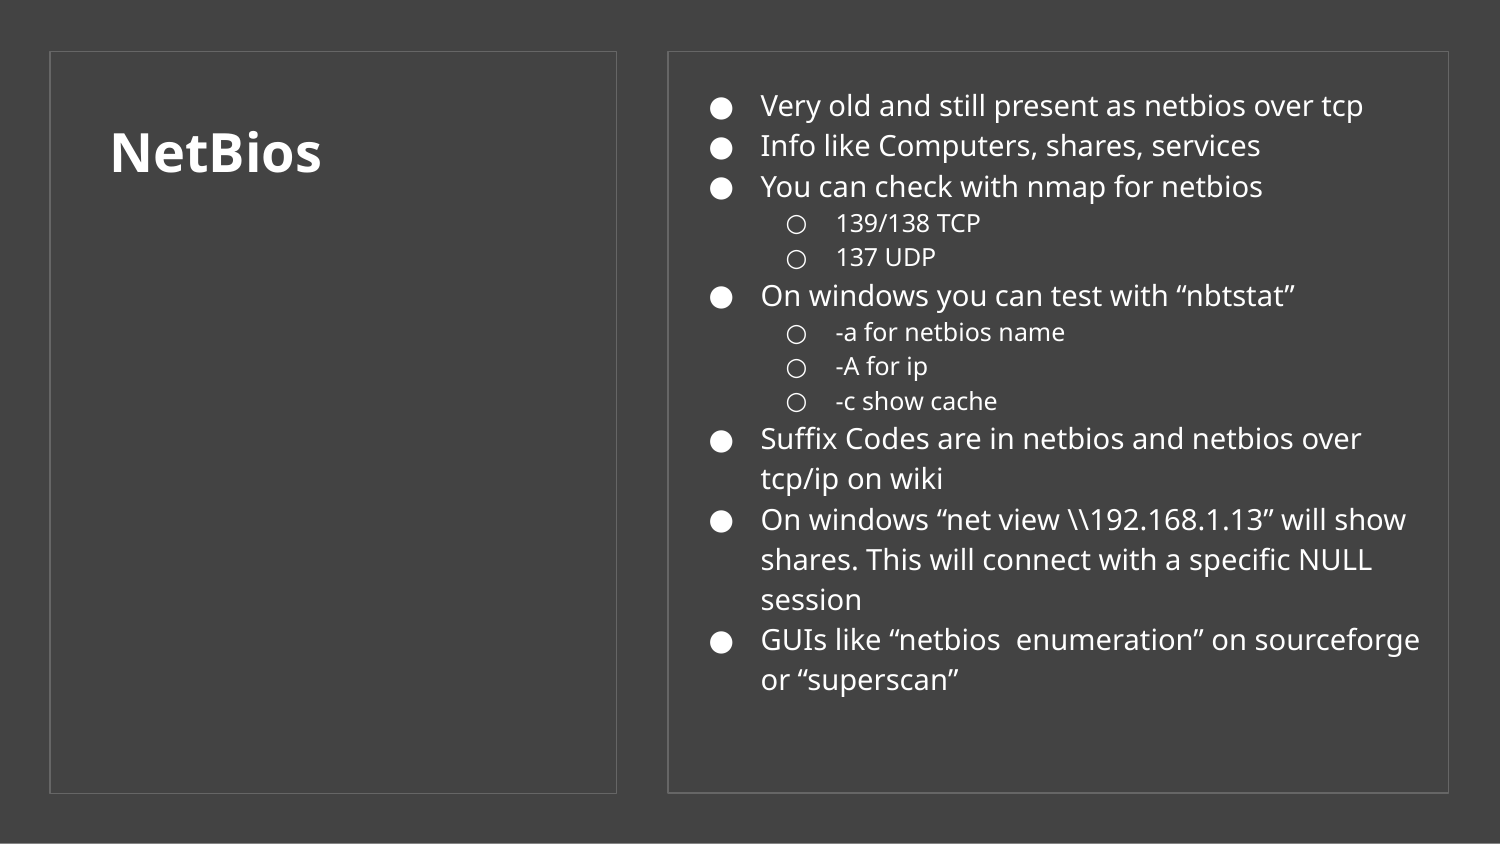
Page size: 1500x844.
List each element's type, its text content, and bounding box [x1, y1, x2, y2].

title NetBios [94, 103, 573, 759]
list Very old and still present as netbios over tcp Info like Computers, shares, services You can check with nmap for netbios 139/138 TCP 137 UDP On windows you can test with “nbtstat” -a for netbios name -A for ip -c show cache Suffix Codes are in netbios and netbios over tcp/ip on wiki On windows “net view \\192.168.1.13” will show shares. This will connect with a specific NULL session GUIs like “netbios enumeration” on sourceforge or “superscan” [670, 67, 1442, 728]
